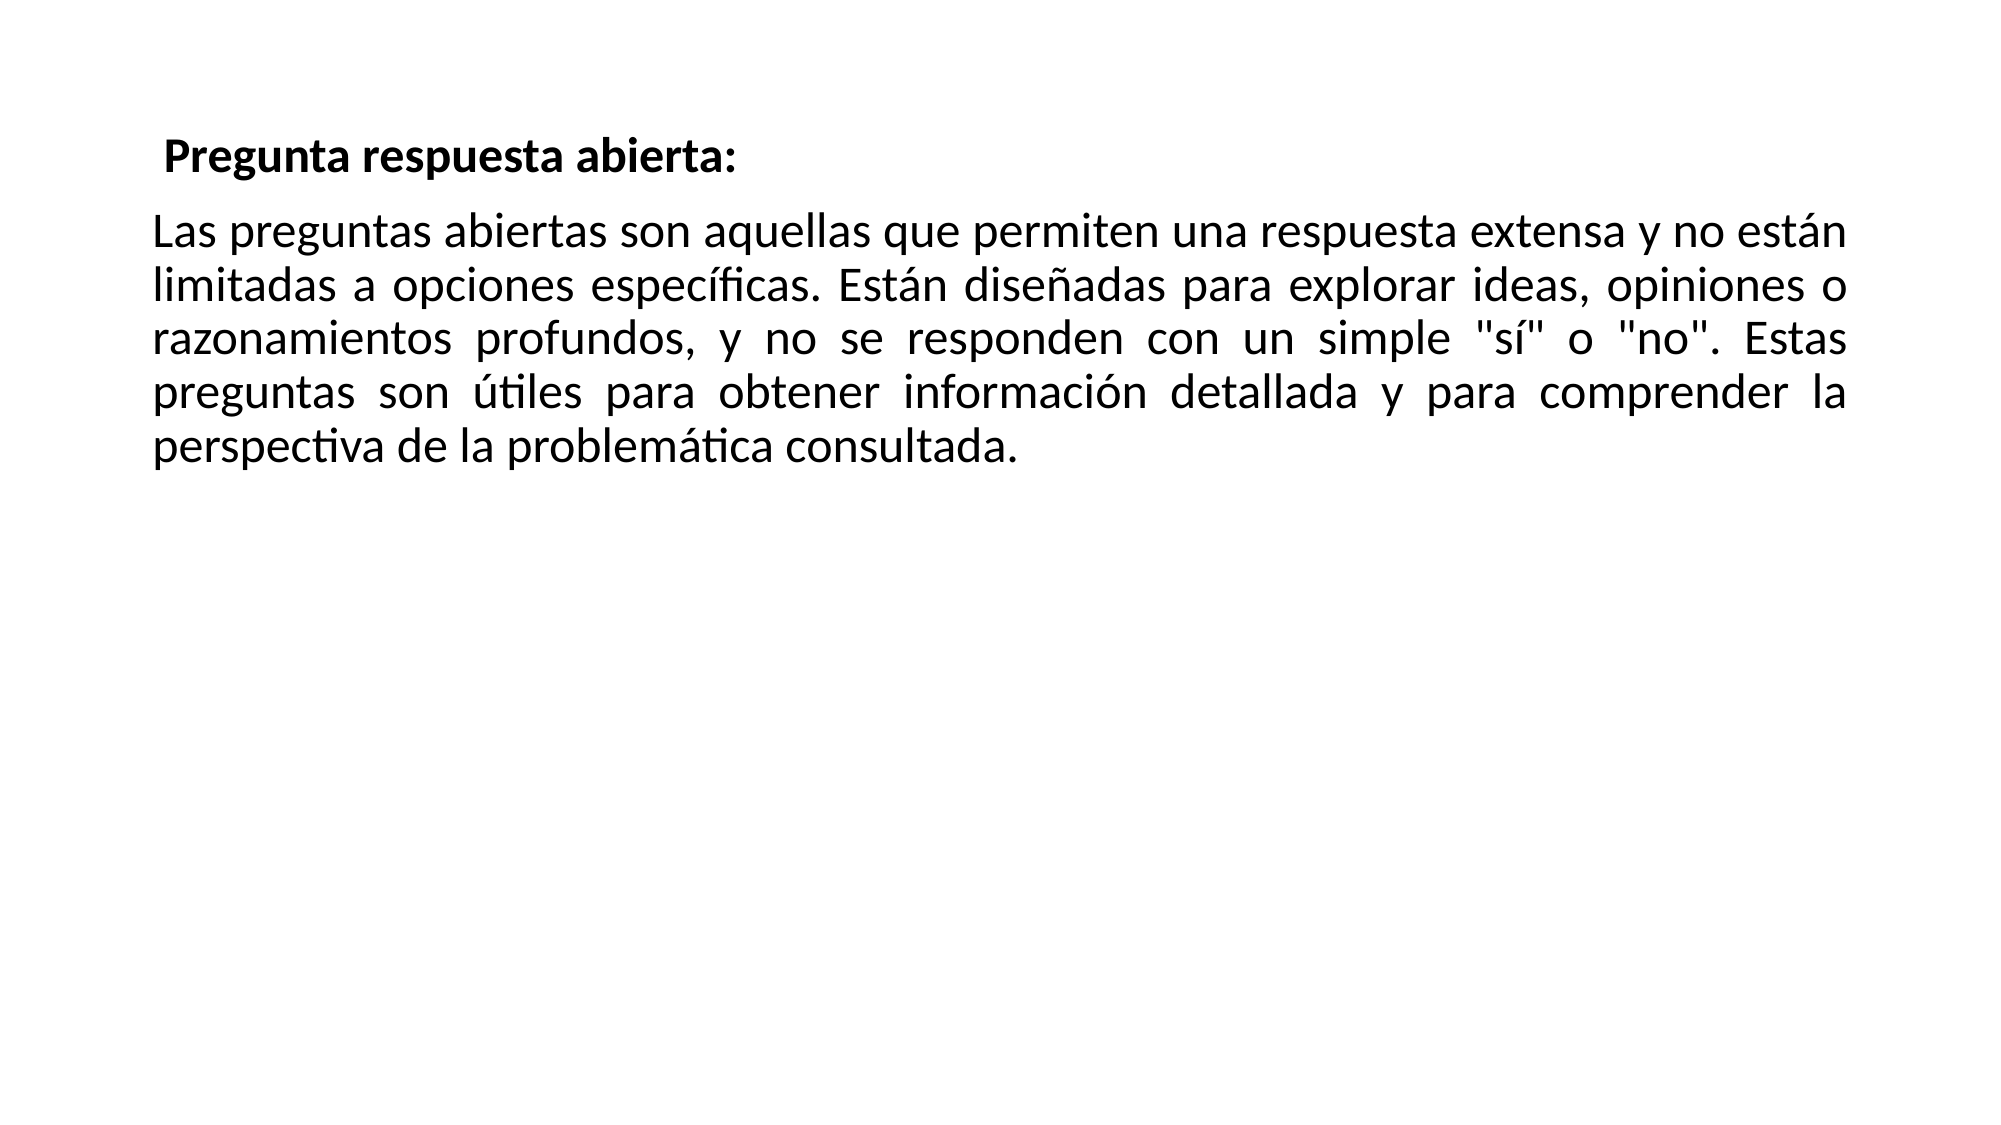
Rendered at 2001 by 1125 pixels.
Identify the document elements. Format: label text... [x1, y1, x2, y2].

list Pregunta respuesta abierta: Las preguntas abiertas son aquellas que permiten una respuesta extensa y no están limitadas a opciones específicas. Están diseñadas para explorar ideas, opiniones o razonamientos profundos, y no se responden con un simple "sí" o "no". Estas preguntas son útiles para obtener información detallada y para comprender la perspectiva de la problemática consultada. [137, 121, 1863, 1014]
